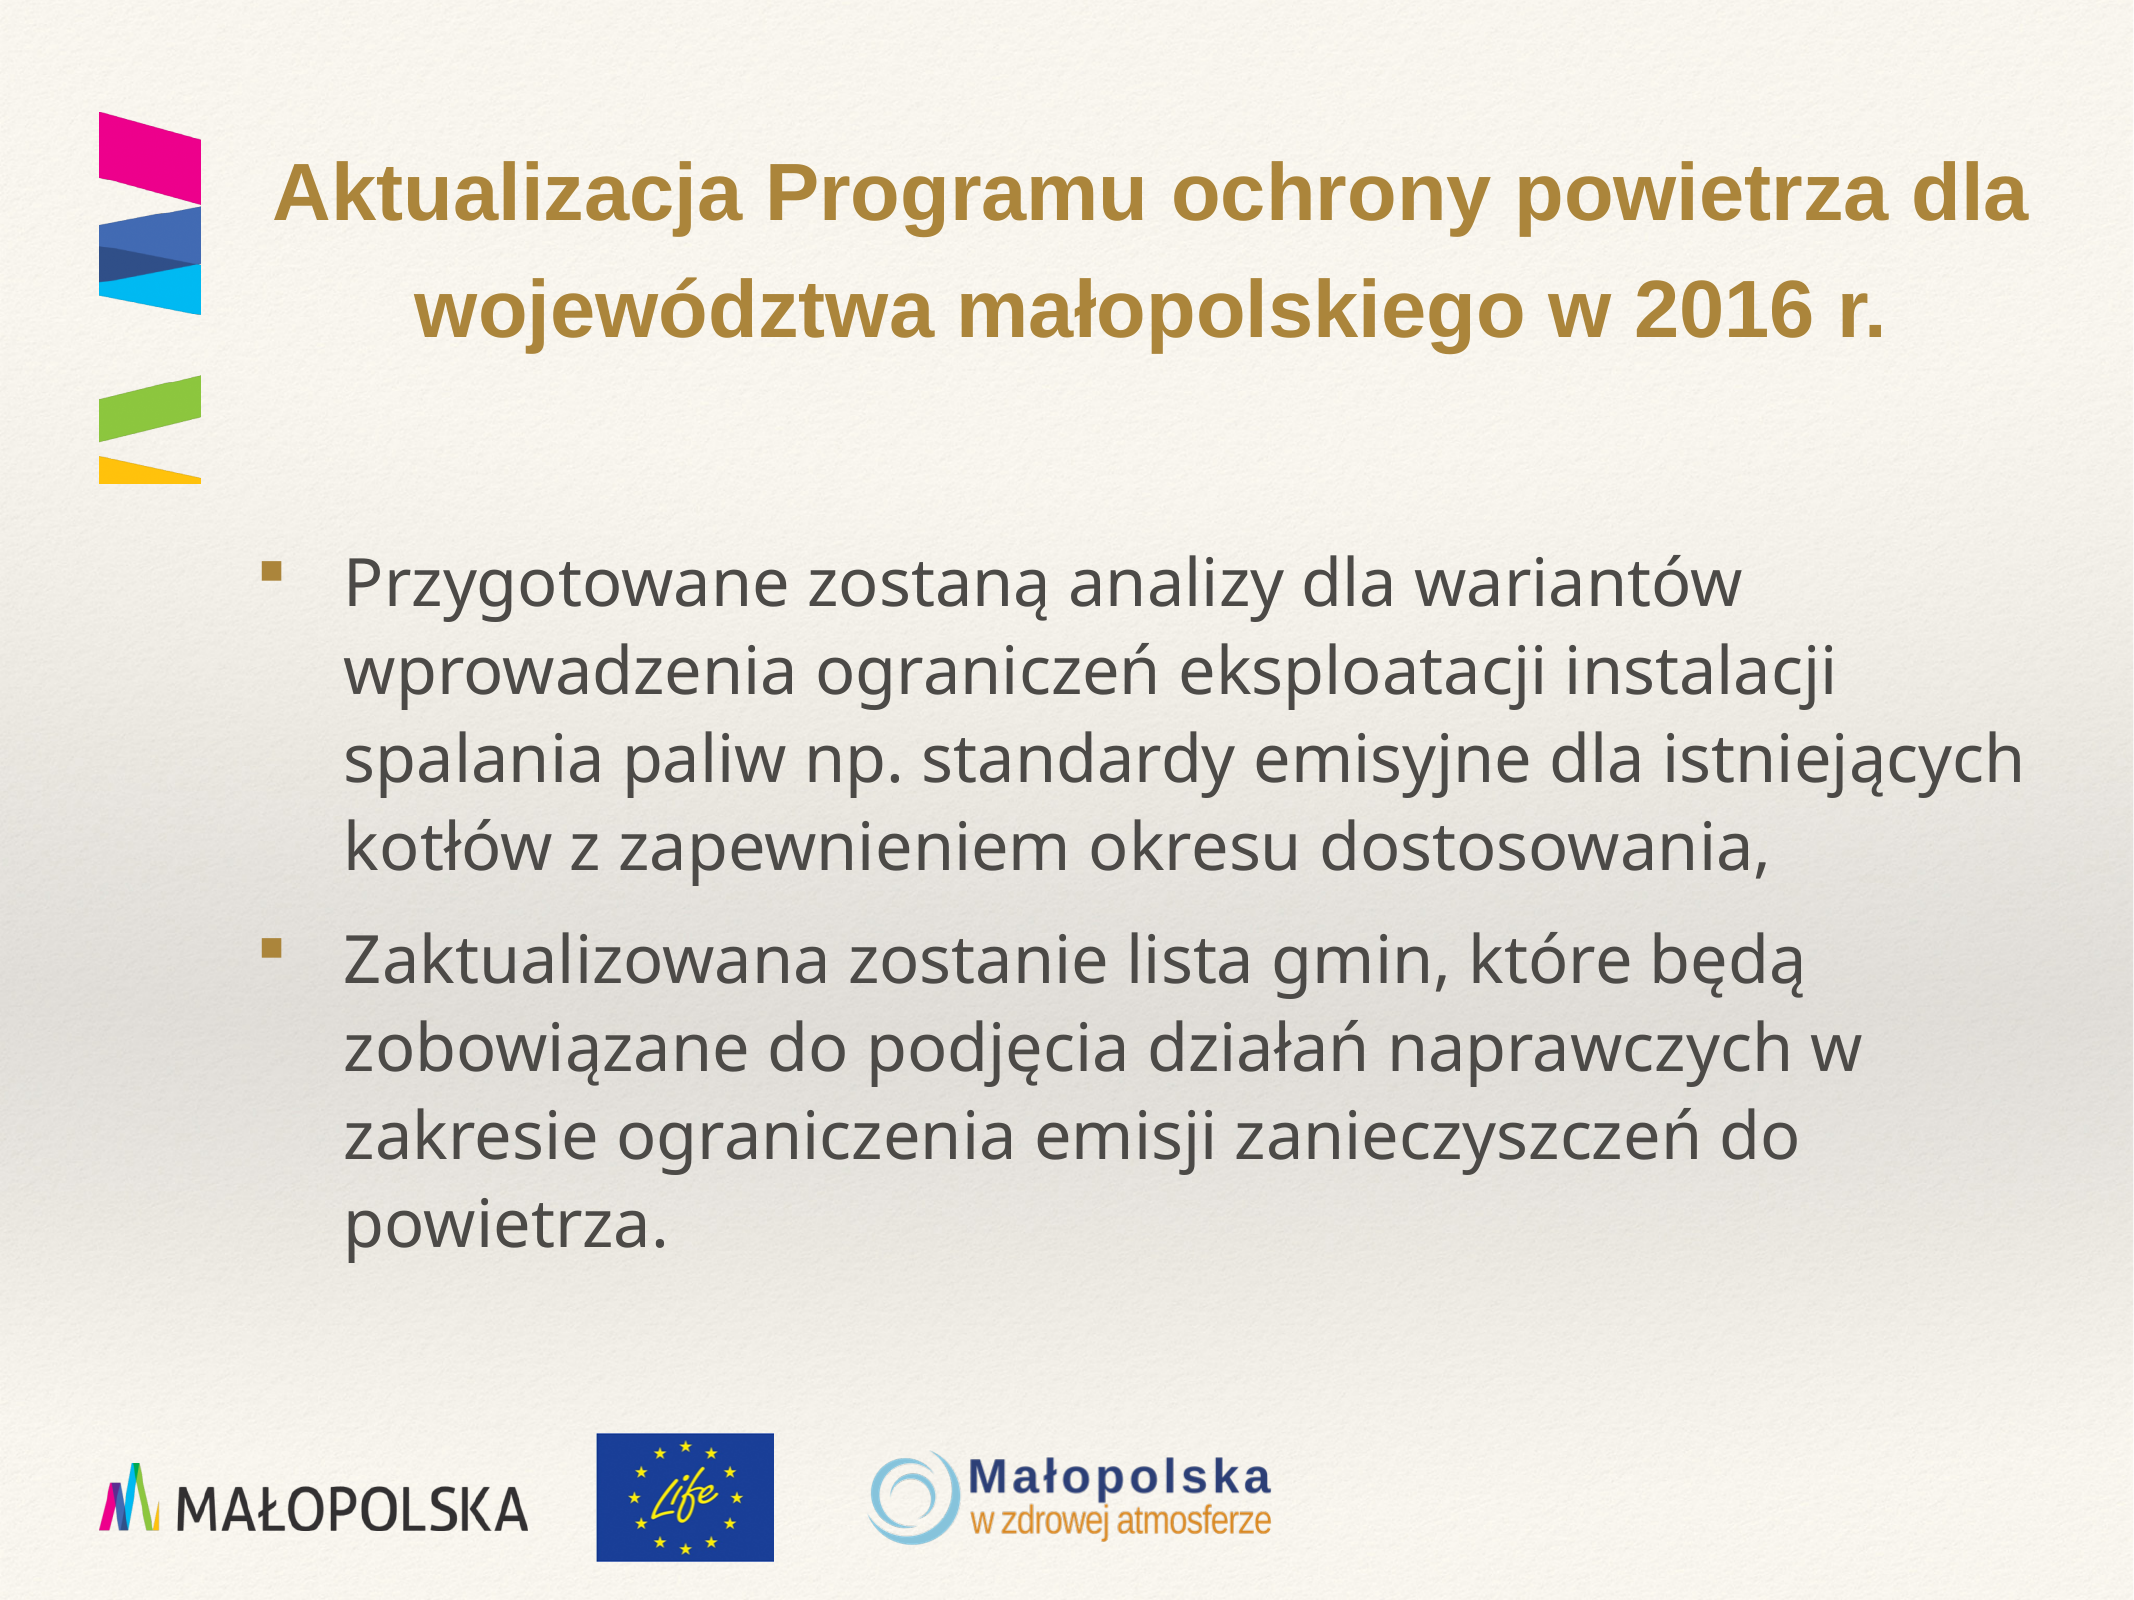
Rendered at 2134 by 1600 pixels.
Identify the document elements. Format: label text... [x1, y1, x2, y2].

picture [0, 0, 2134, 1600]
text_box Przygotowane zostaną analizy dla wariantów wprowadzenia ograniczeń eksploatacji instalacji spalania paliw np. standardy emisyjne dla istniejących kotłów z zapewnieniem okresu dostosowania, Zaktualizowana zostanie lista gmin, które będą zobowiązane do podjęcia działań naprawczych w zakresie ograniczenia emisji zanieczyszczeń do powietrza. [256, 531, 2079, 1261]
text_box Aktualizacja Programu ochrony powietrza dla województwa małopolskiego w 2016 r. [256, 112, 2047, 341]
